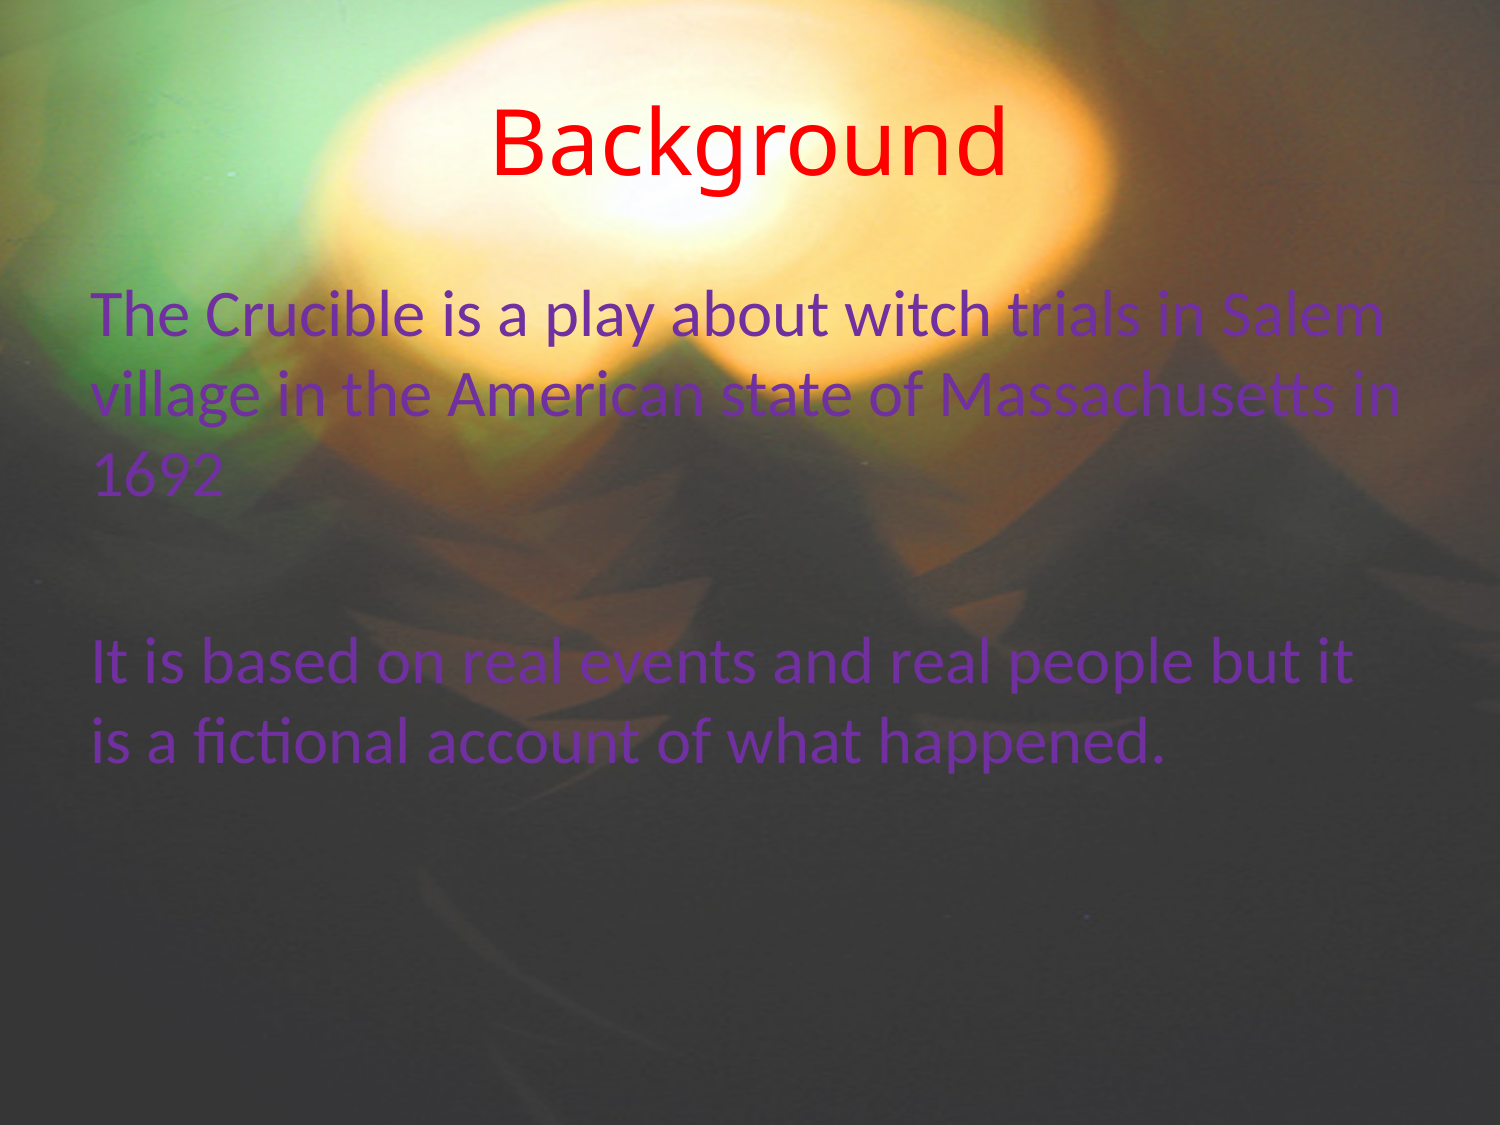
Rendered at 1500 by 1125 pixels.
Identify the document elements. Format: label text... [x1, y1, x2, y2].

list The Crucible is a play about witch trials in Salem village in the American state of Massachusetts in 1692 It is based on real events and real people but it is a fictional account of what happened. [75, 262, 1425, 1005]
title Background [75, 45, 1425, 233]
